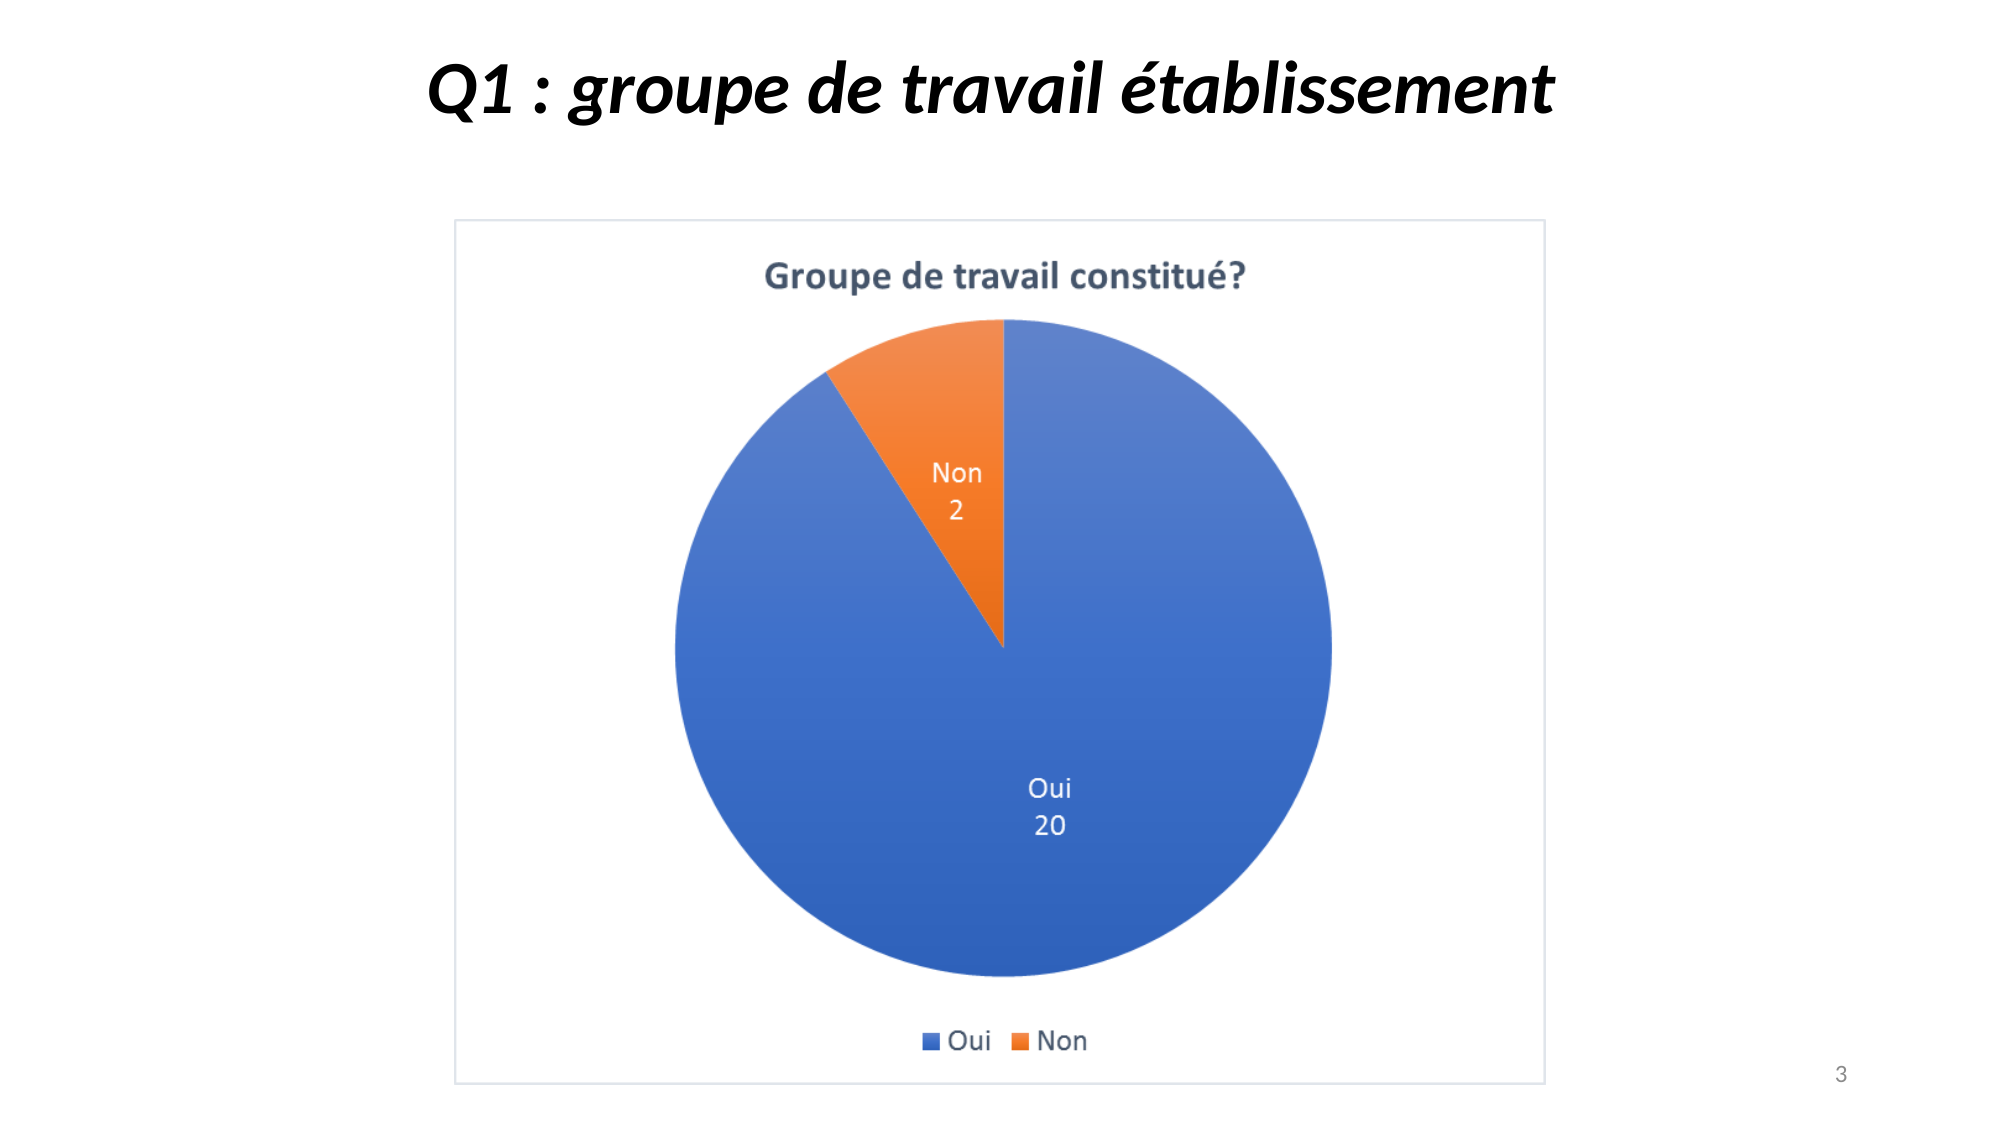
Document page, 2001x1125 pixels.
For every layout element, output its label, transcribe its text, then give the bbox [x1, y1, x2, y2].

text_box Q1 : groupe de travail établissement [324, 19, 1675, 149]
slide_number 3 [1412, 1042, 1863, 1103]
picture [454, 219, 1546, 1085]
